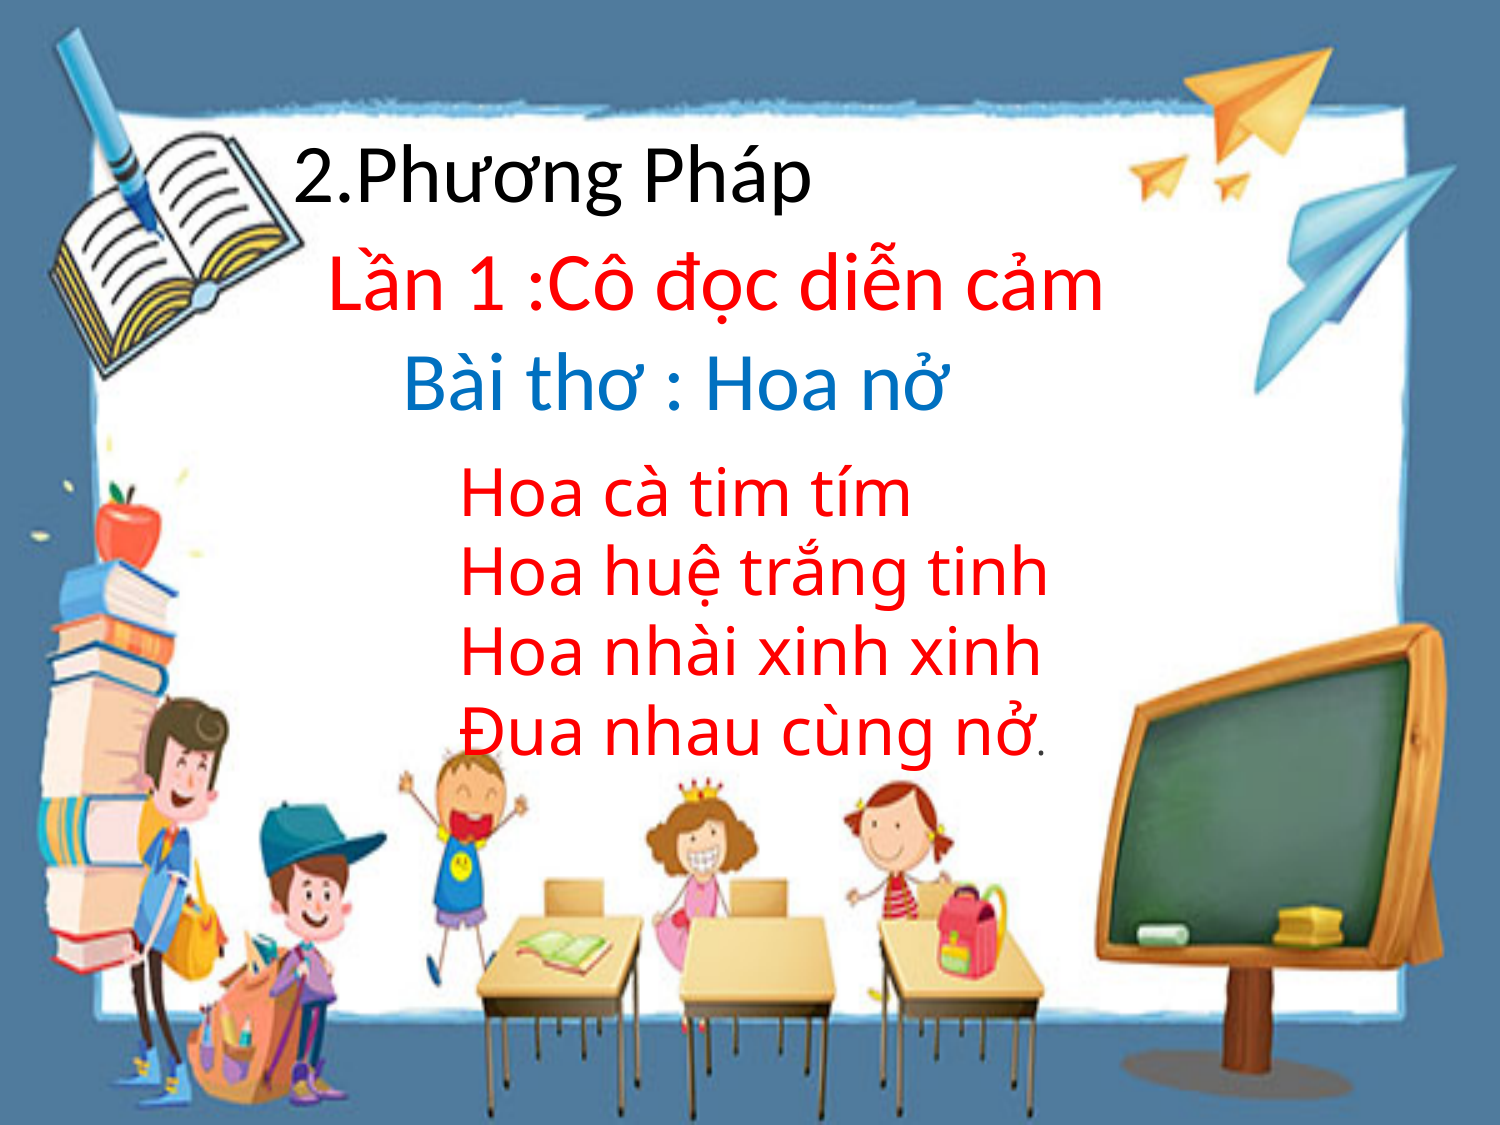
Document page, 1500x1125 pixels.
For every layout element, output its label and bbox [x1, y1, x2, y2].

list [0, 0, 1500, 1125]
